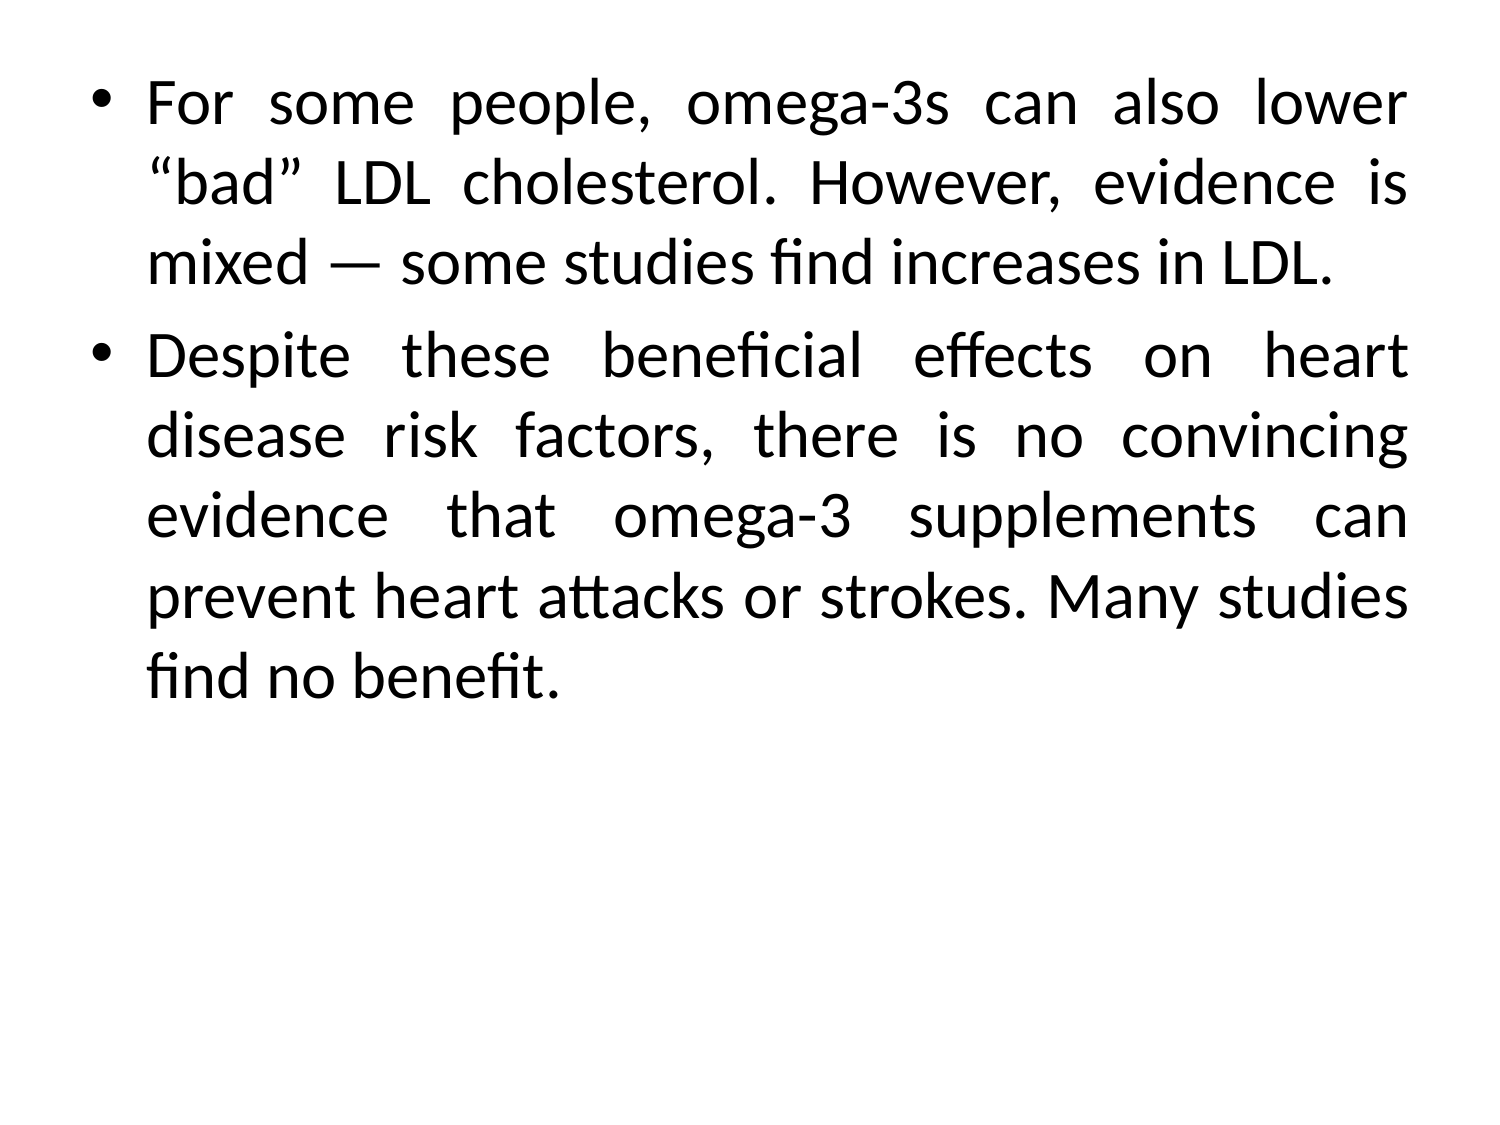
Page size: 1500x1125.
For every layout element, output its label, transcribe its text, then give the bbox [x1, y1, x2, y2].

list For some people, omega-3s can also lower “bad” LDL cholesterol. However, evidence is mixed — some studies find increases in LDL. Despite these beneficial effects on heart disease risk factors, there is no convincing evidence that omega-3 supplements can prevent heart attacks or strokes. Many studies find no benefit. [75, 50, 1425, 1063]
